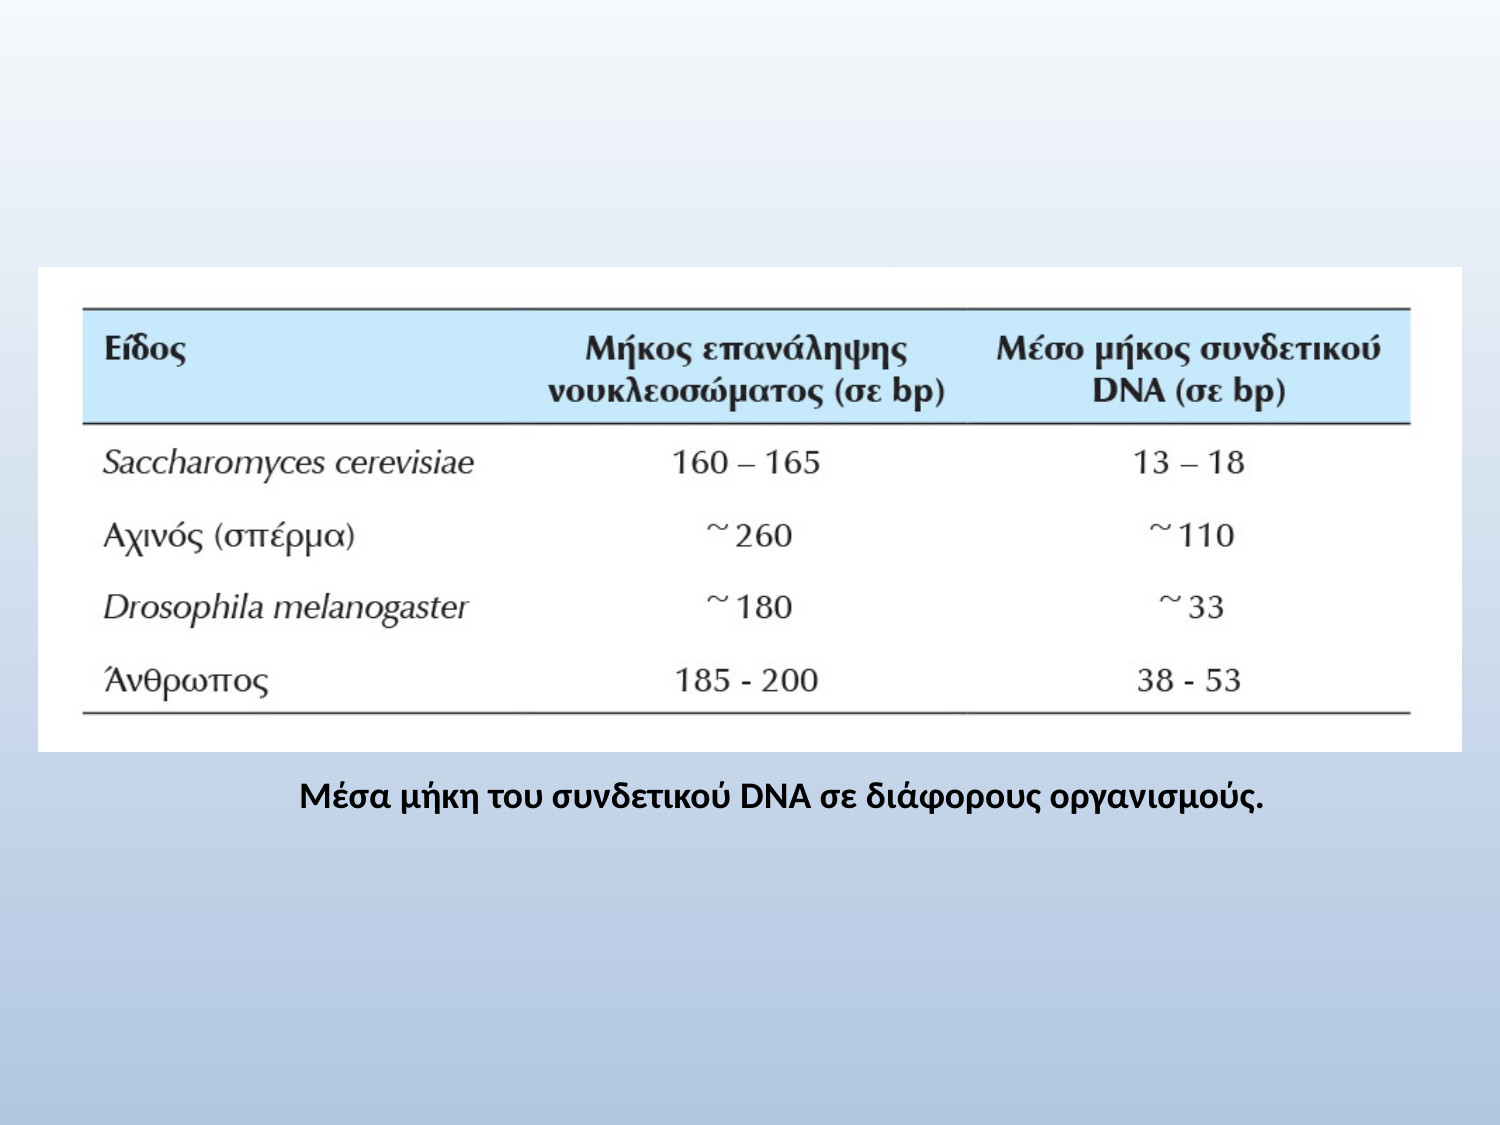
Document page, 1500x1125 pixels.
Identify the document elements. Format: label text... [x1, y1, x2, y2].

text_box Μέσα μήκη του συνδετικού DNA σε διάφορους οργανισμούς. [147, 763, 1418, 823]
picture [38, 267, 1462, 752]
